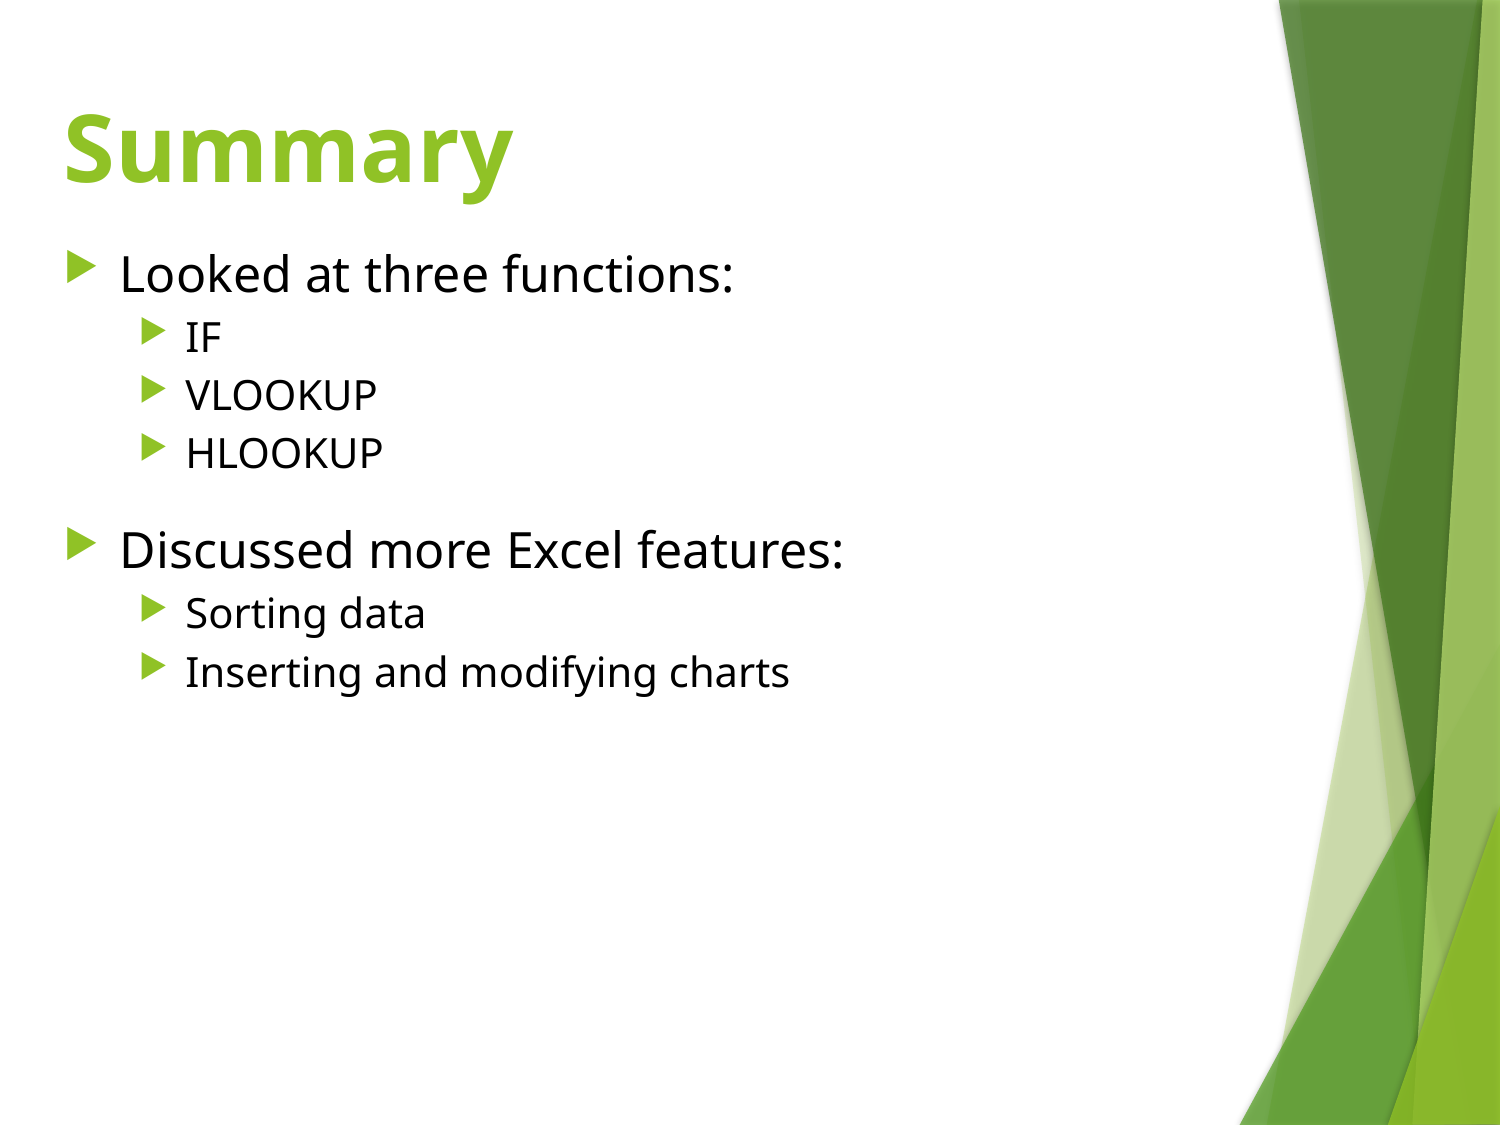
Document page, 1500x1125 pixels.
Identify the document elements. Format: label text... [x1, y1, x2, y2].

list Looked at three functions: IF VLOOKUP HLOOKUP Discussed more Excel features: Sorting data Inserting and modifying charts [48, 234, 1240, 1021]
title Summary [48, 55, 1240, 234]
